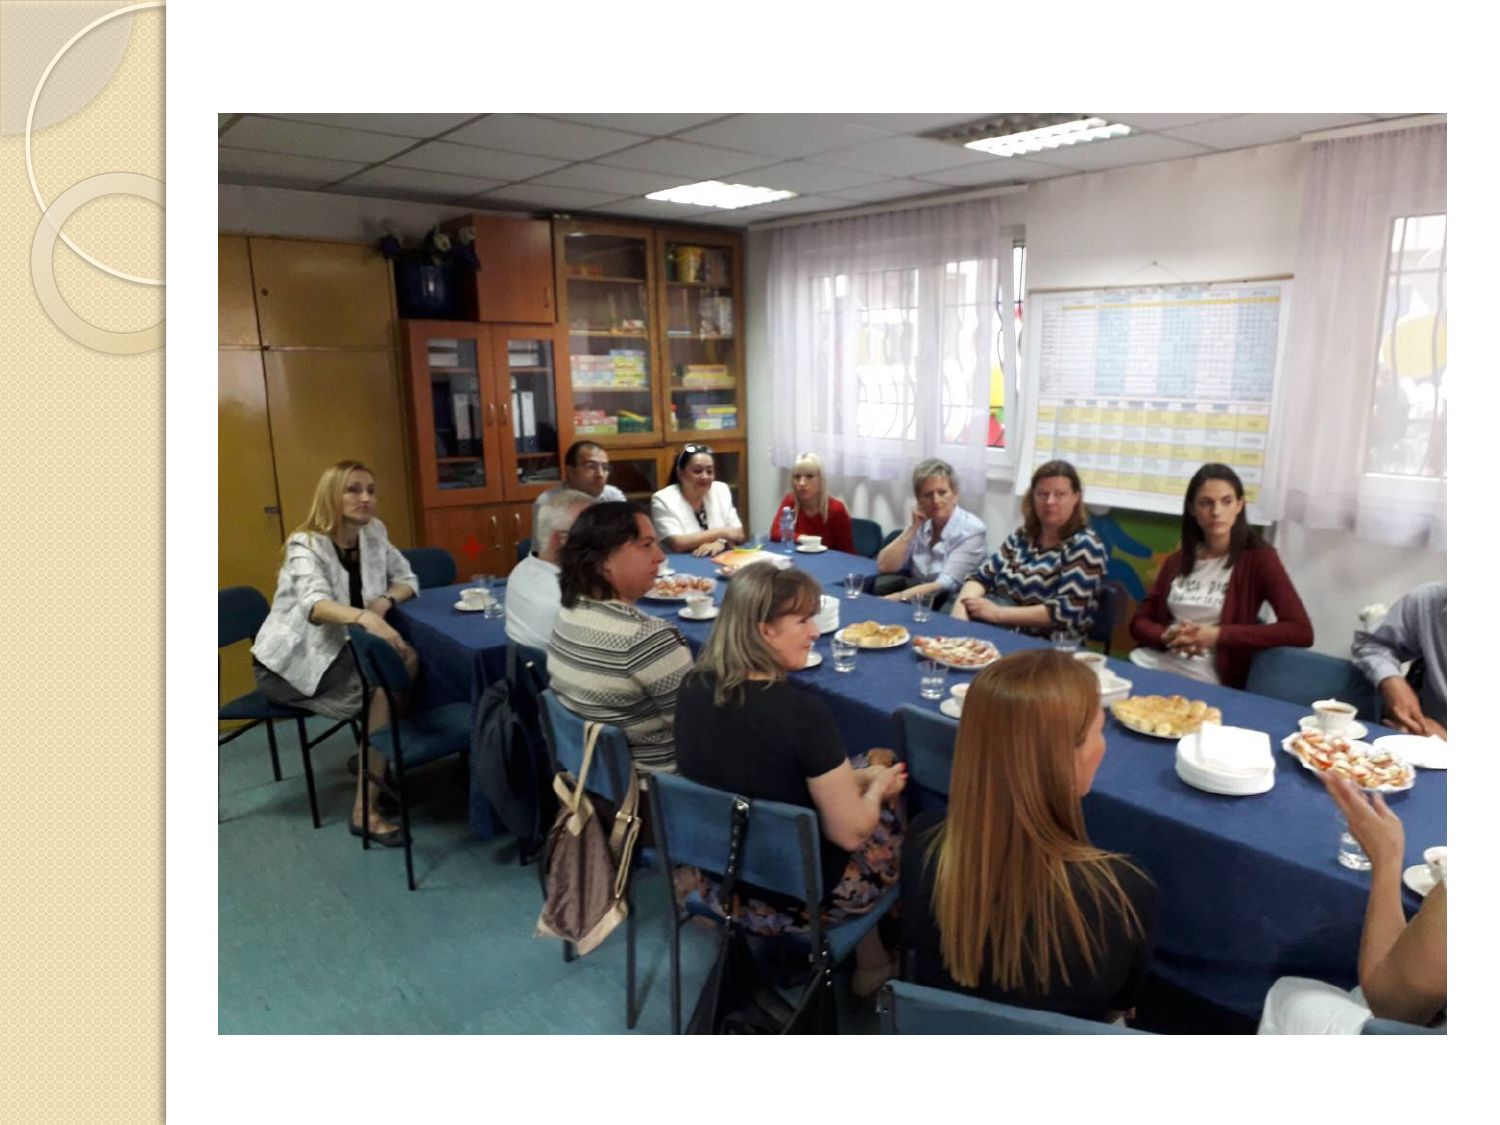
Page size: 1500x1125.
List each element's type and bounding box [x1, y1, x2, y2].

picture [218, 113, 1448, 1036]
